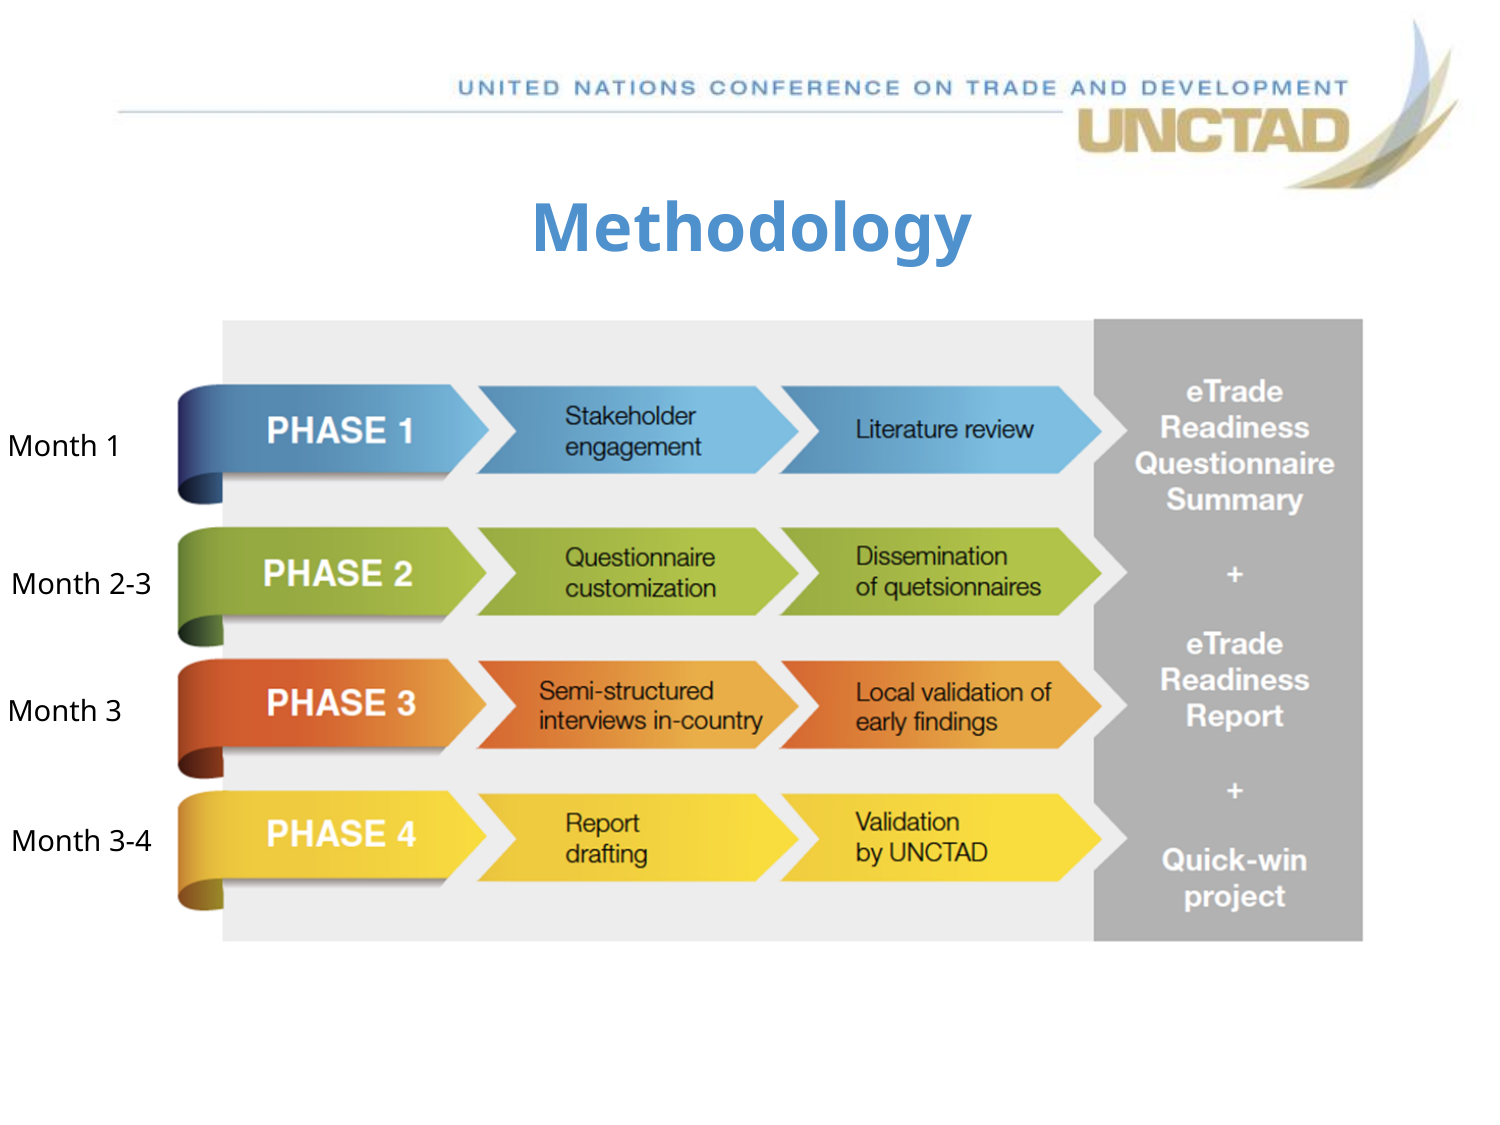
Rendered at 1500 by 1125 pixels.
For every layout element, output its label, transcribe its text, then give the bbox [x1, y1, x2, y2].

text_box Month 2-3 [0, 558, 151, 609]
text_box Month 3-4 [0, 815, 151, 865]
picture [0, 0, 1500, 1125]
title Methodology [76, 149, 1427, 302]
text_box Month 3 [0, 685, 137, 735]
text_box Month 1 [0, 419, 137, 470]
